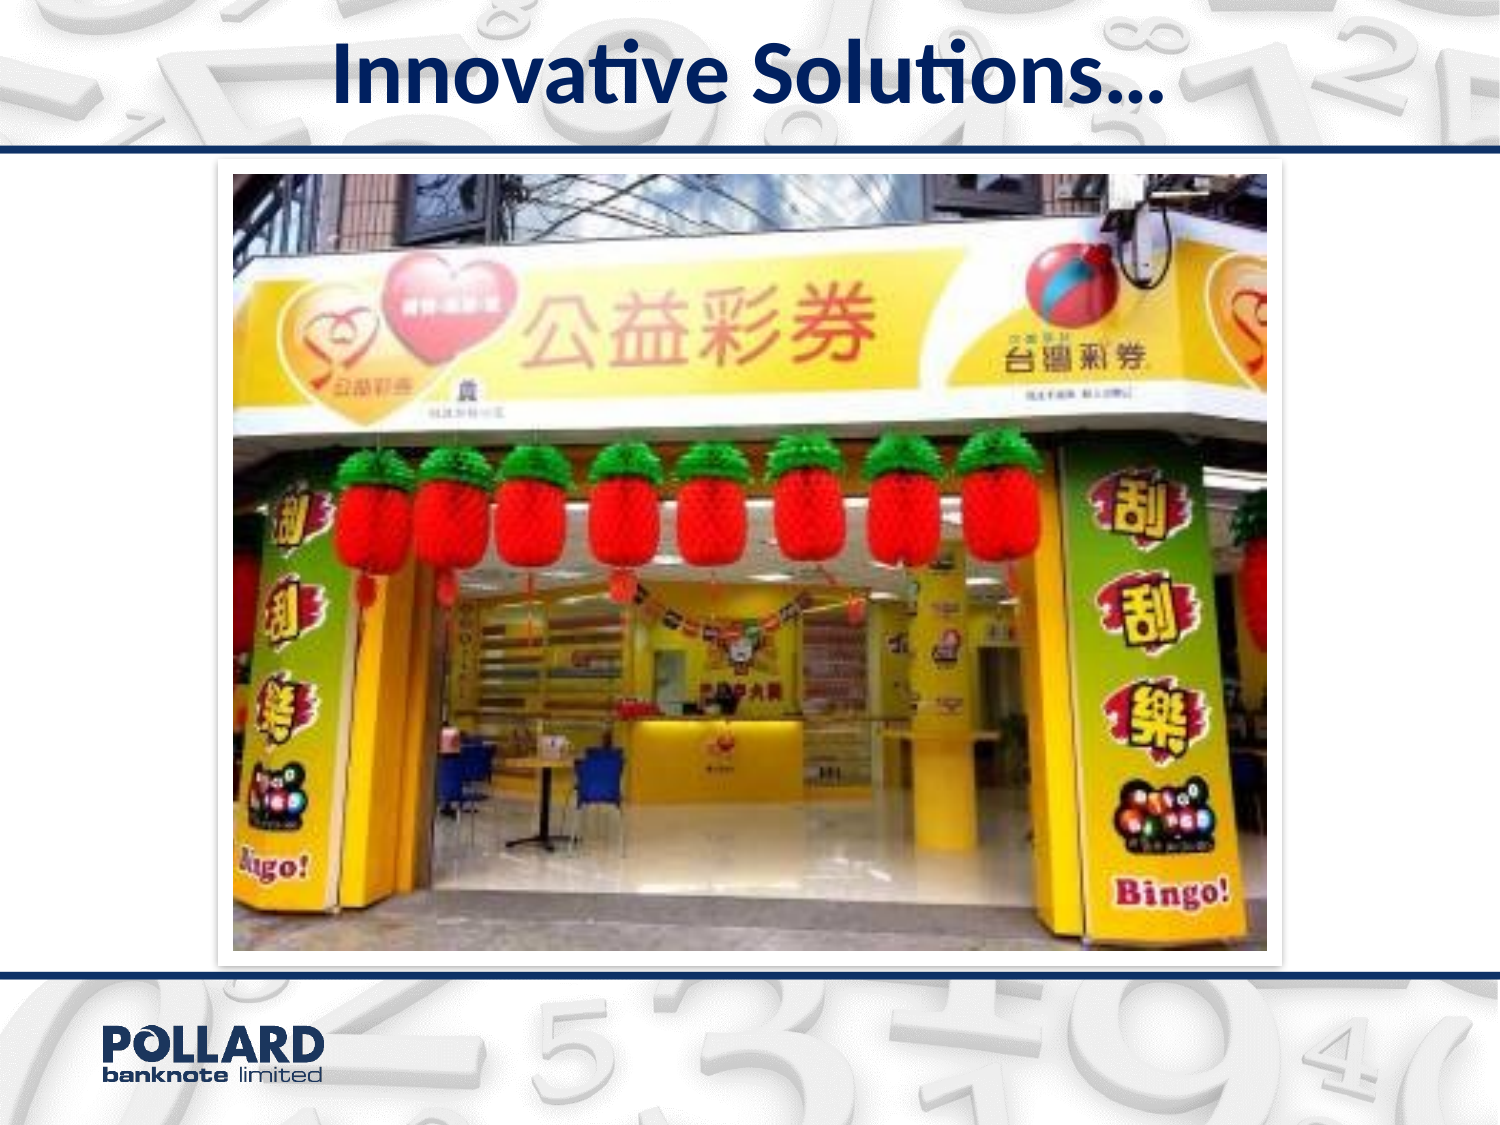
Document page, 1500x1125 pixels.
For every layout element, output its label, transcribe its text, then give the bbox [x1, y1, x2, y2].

title Innovative Solutions… [103, 12, 1397, 134]
picture [0, 0, 1500, 1125]
